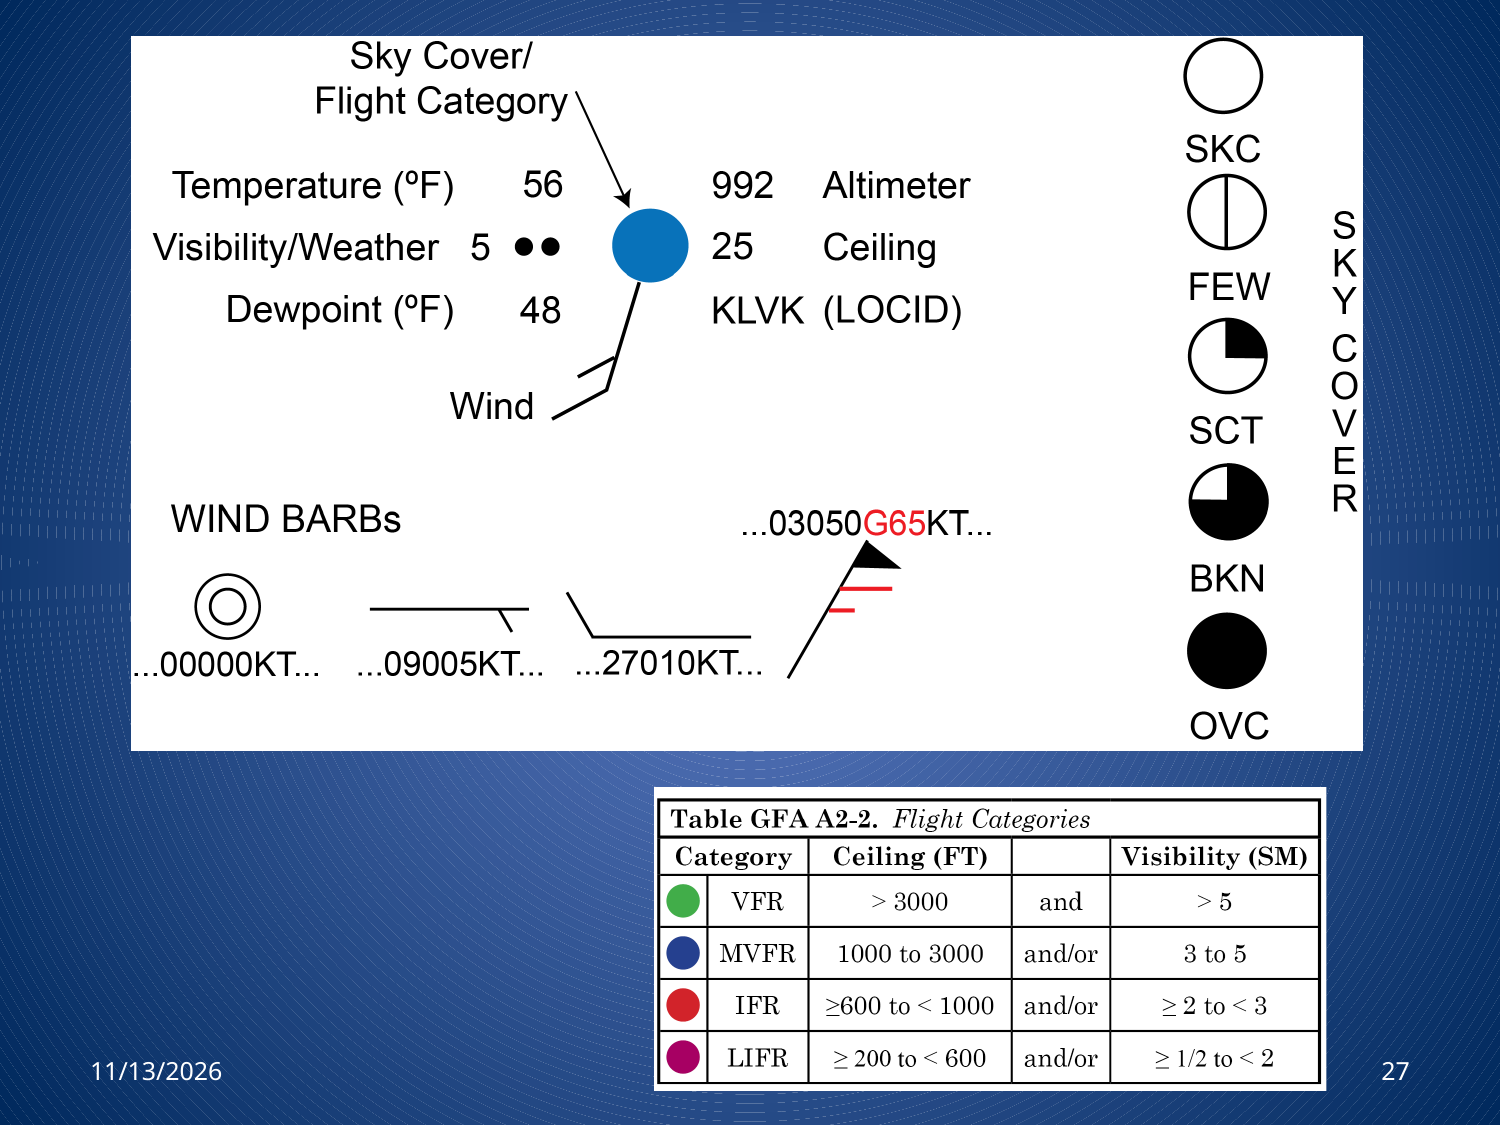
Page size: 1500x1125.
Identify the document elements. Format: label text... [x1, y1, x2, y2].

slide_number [75, 1042, 425, 1103]
picture [653, 787, 1327, 1091]
picture [131, 36, 1363, 751]
slide_number 27 [1074, 1042, 1425, 1103]
